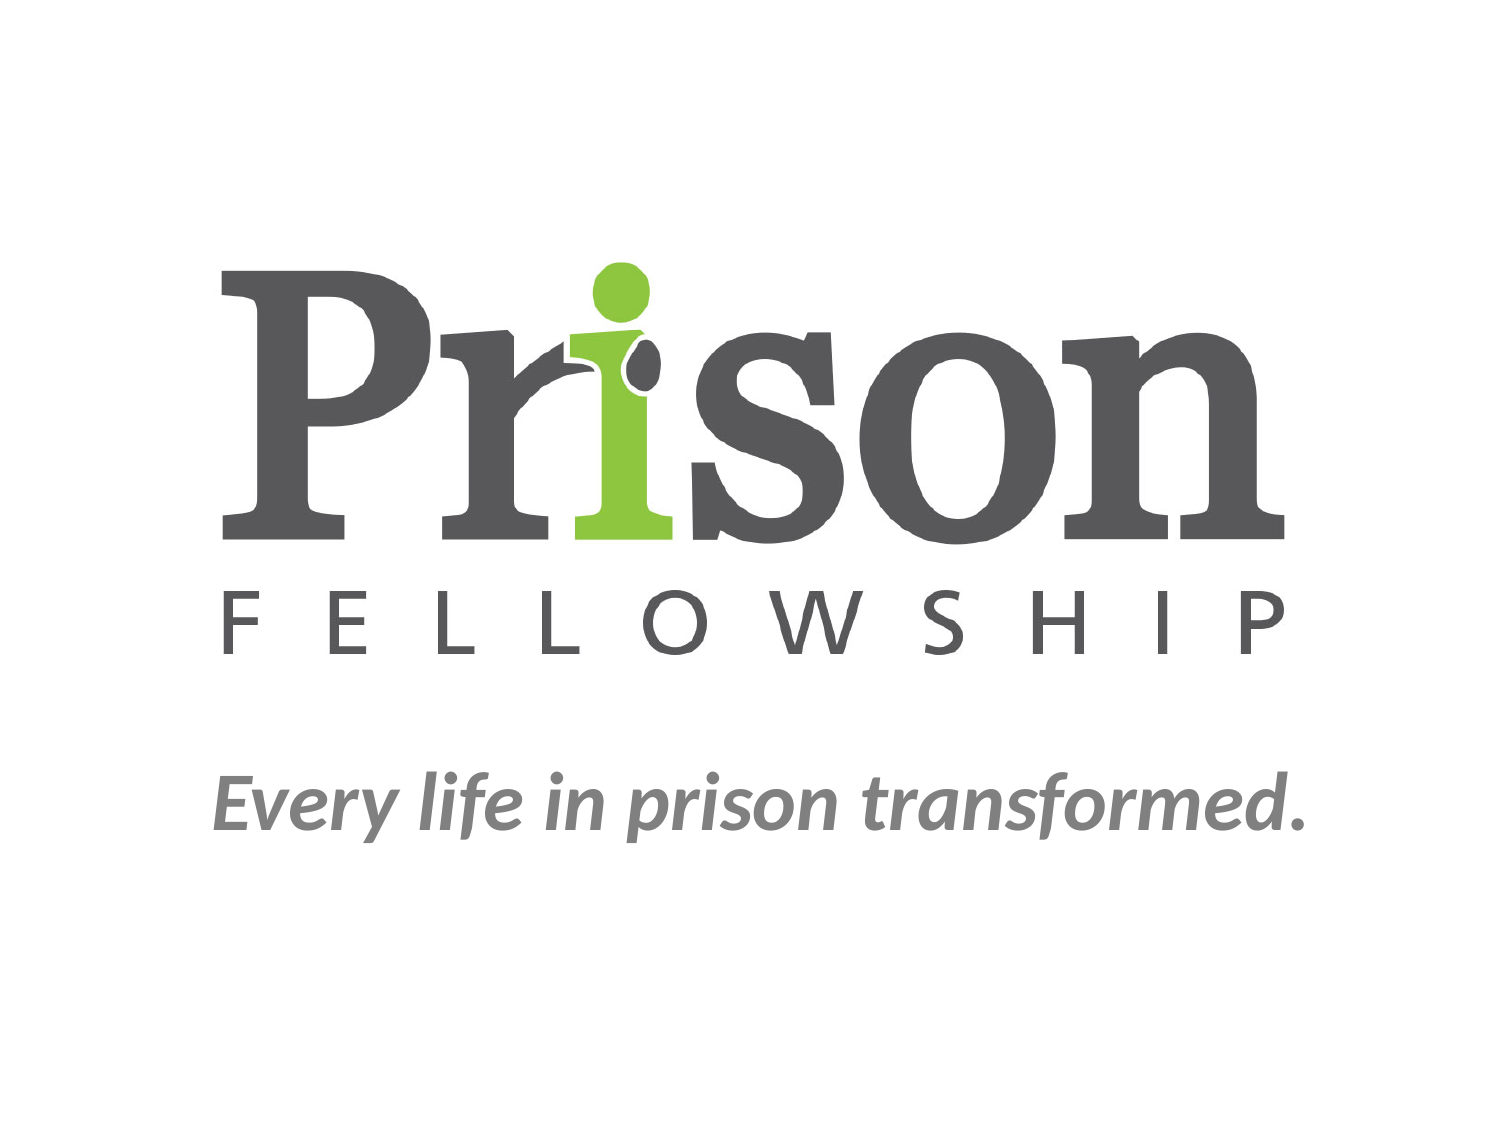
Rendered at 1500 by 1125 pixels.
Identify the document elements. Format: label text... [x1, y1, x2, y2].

text_box Every life in prison transformed. [194, 771, 1329, 855]
picture [111, 184, 1394, 764]
